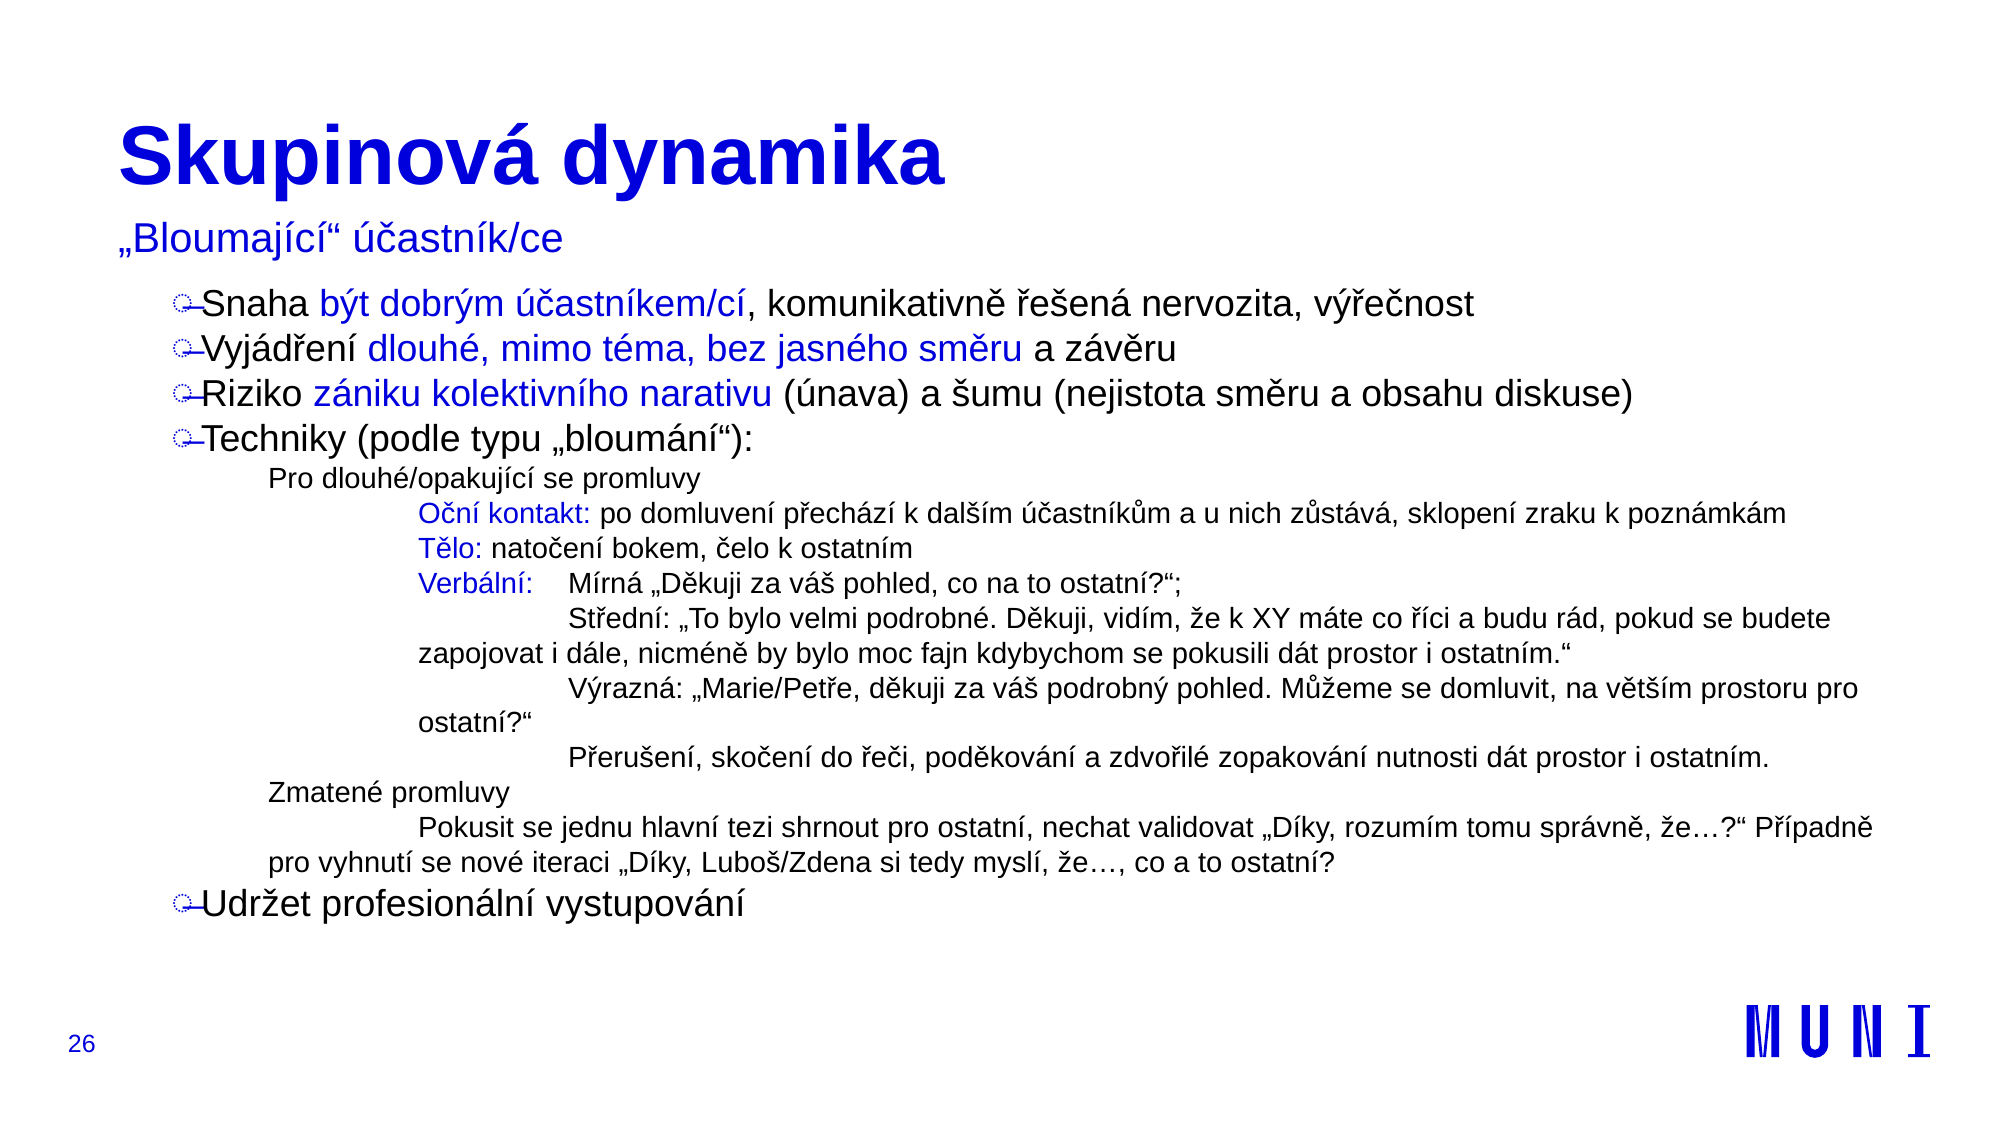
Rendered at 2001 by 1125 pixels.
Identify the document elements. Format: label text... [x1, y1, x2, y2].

title Skupinová dynamika [118, 118, 1883, 193]
slide_number 26 [67, 1021, 110, 1063]
list „Bloumající“ účastník/ce [118, 212, 975, 258]
list Snaha být dobrým účastníkem/cí, komunikativně řešená nervozita, výřečnost Vyjádření dlouhé, mimo téma, bez jasného směru a závěru Riziko zániku kolektivního narativu (únava) a šumu (nejistota směru a obsahu diskuse) Techniky (podle typu „bloumání“): Pro dlouhé/opakující se promluvy Oční kontakt: po domluvení přechází k dalším účastníkům a u nich zůstává, sklopení zraku k poznámkám Tělo: natočení bokem, čelo k ostatním Verbální: Mírná „Děkuji za váš pohled, co na to ostatní?“; Střední: „To bylo velmi podrobné. Děkuji, vidím, že k XY máte co říci a budu rád, pokud se budete zapojovat i dále, nicméně by bylo moc fajn kdybychom se pokusili dát prostor i ostatním.“ Výrazná: „Marie/Petře, děkuji za váš podrobný pohled. Můžeme se domluvit, na větším prostoru pro ostatní?“ Přerušení, skočení do řeči, poděkování a zdvořilé zopakování nutnosti dát prostor i ostatním. Zmatené promluvy Pokusit se jednu hlavní tezi shrnout pro ostatní, nechat validovat „Díky, rozumím tomu správně, že…?“ Případně pro vyhnutí se nové iteraci „Díky, Luboš/Zdena si tedy myslí, že…, co a to ostatní? Udržet profesionální vystupování [118, 279, 1883, 959]
